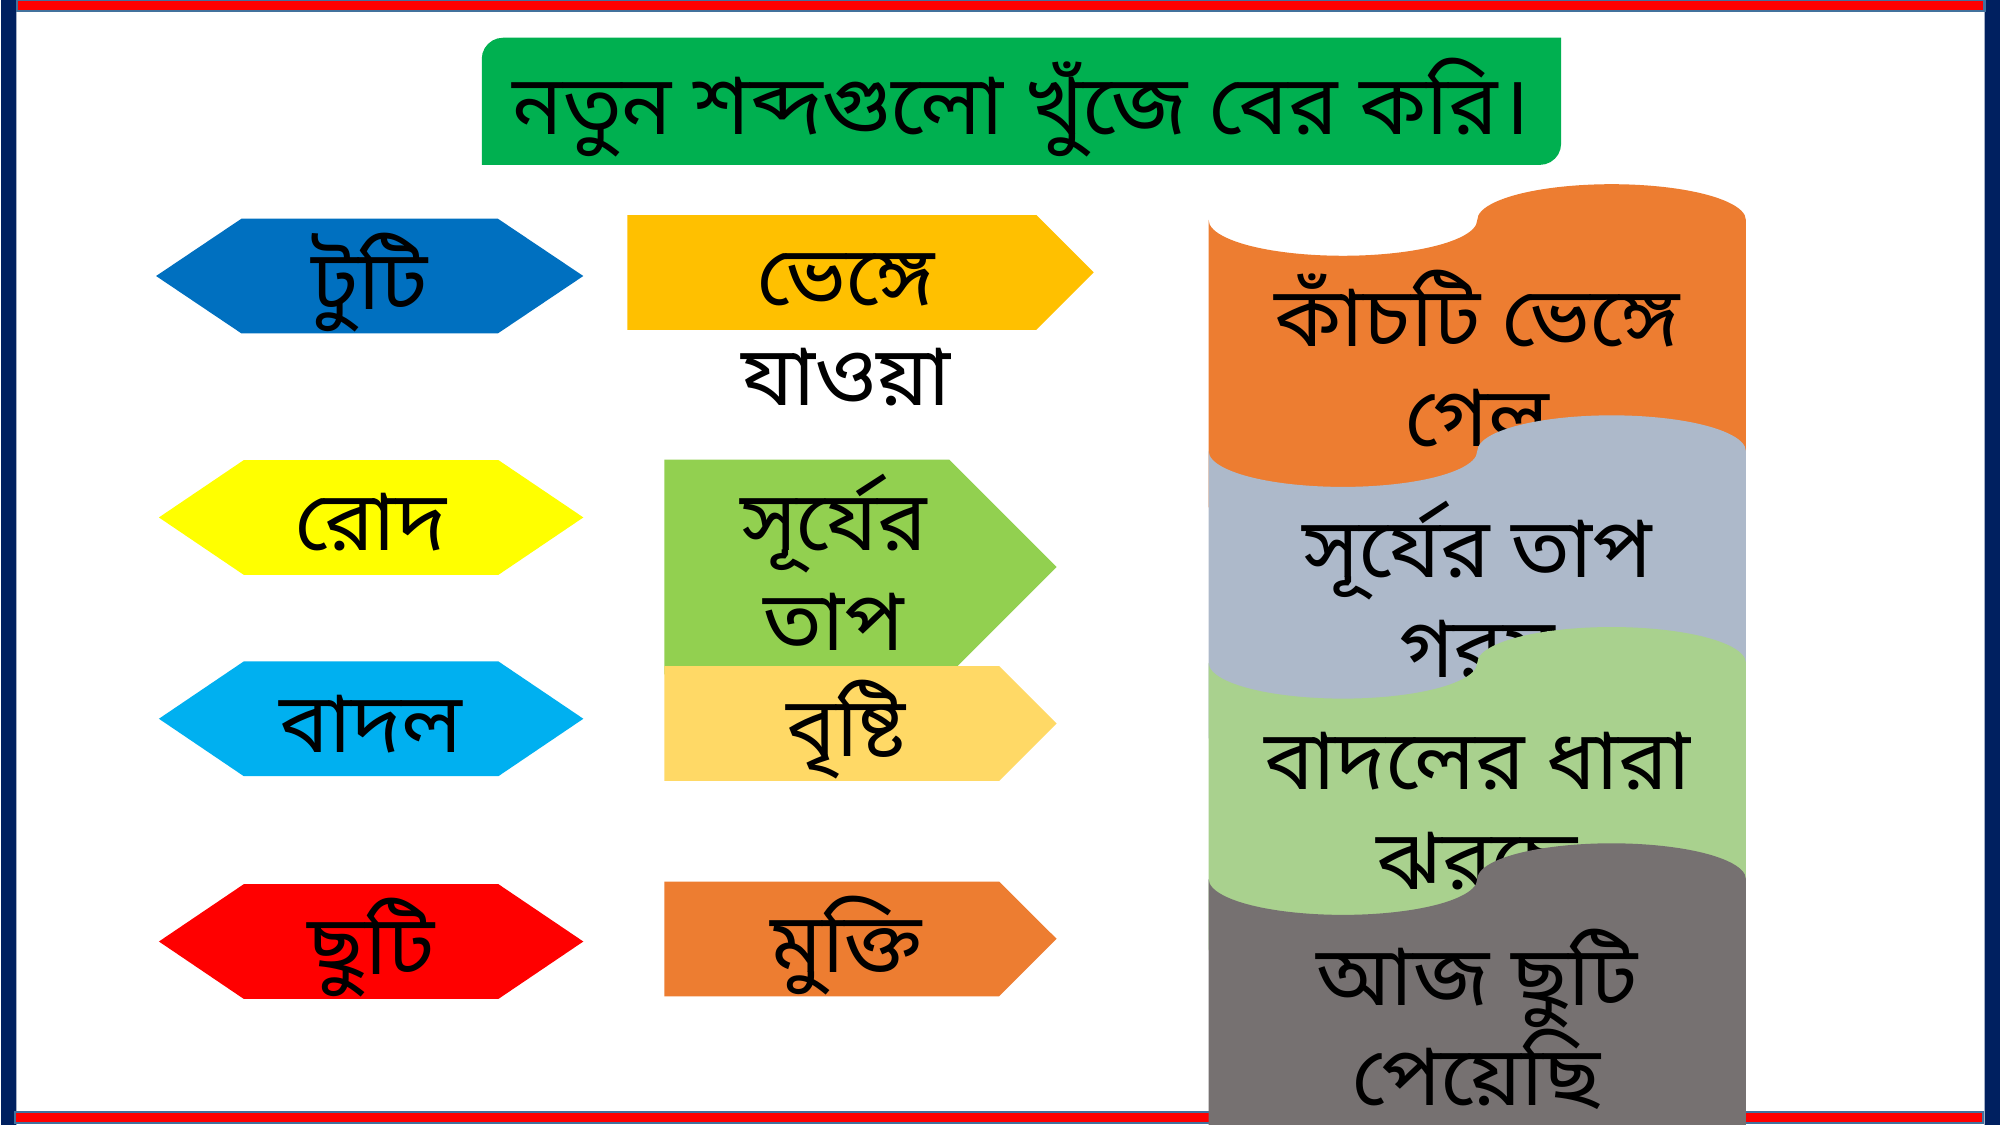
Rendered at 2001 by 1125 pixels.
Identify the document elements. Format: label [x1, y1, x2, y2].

text_box [1, 0, 2000, 1125]
